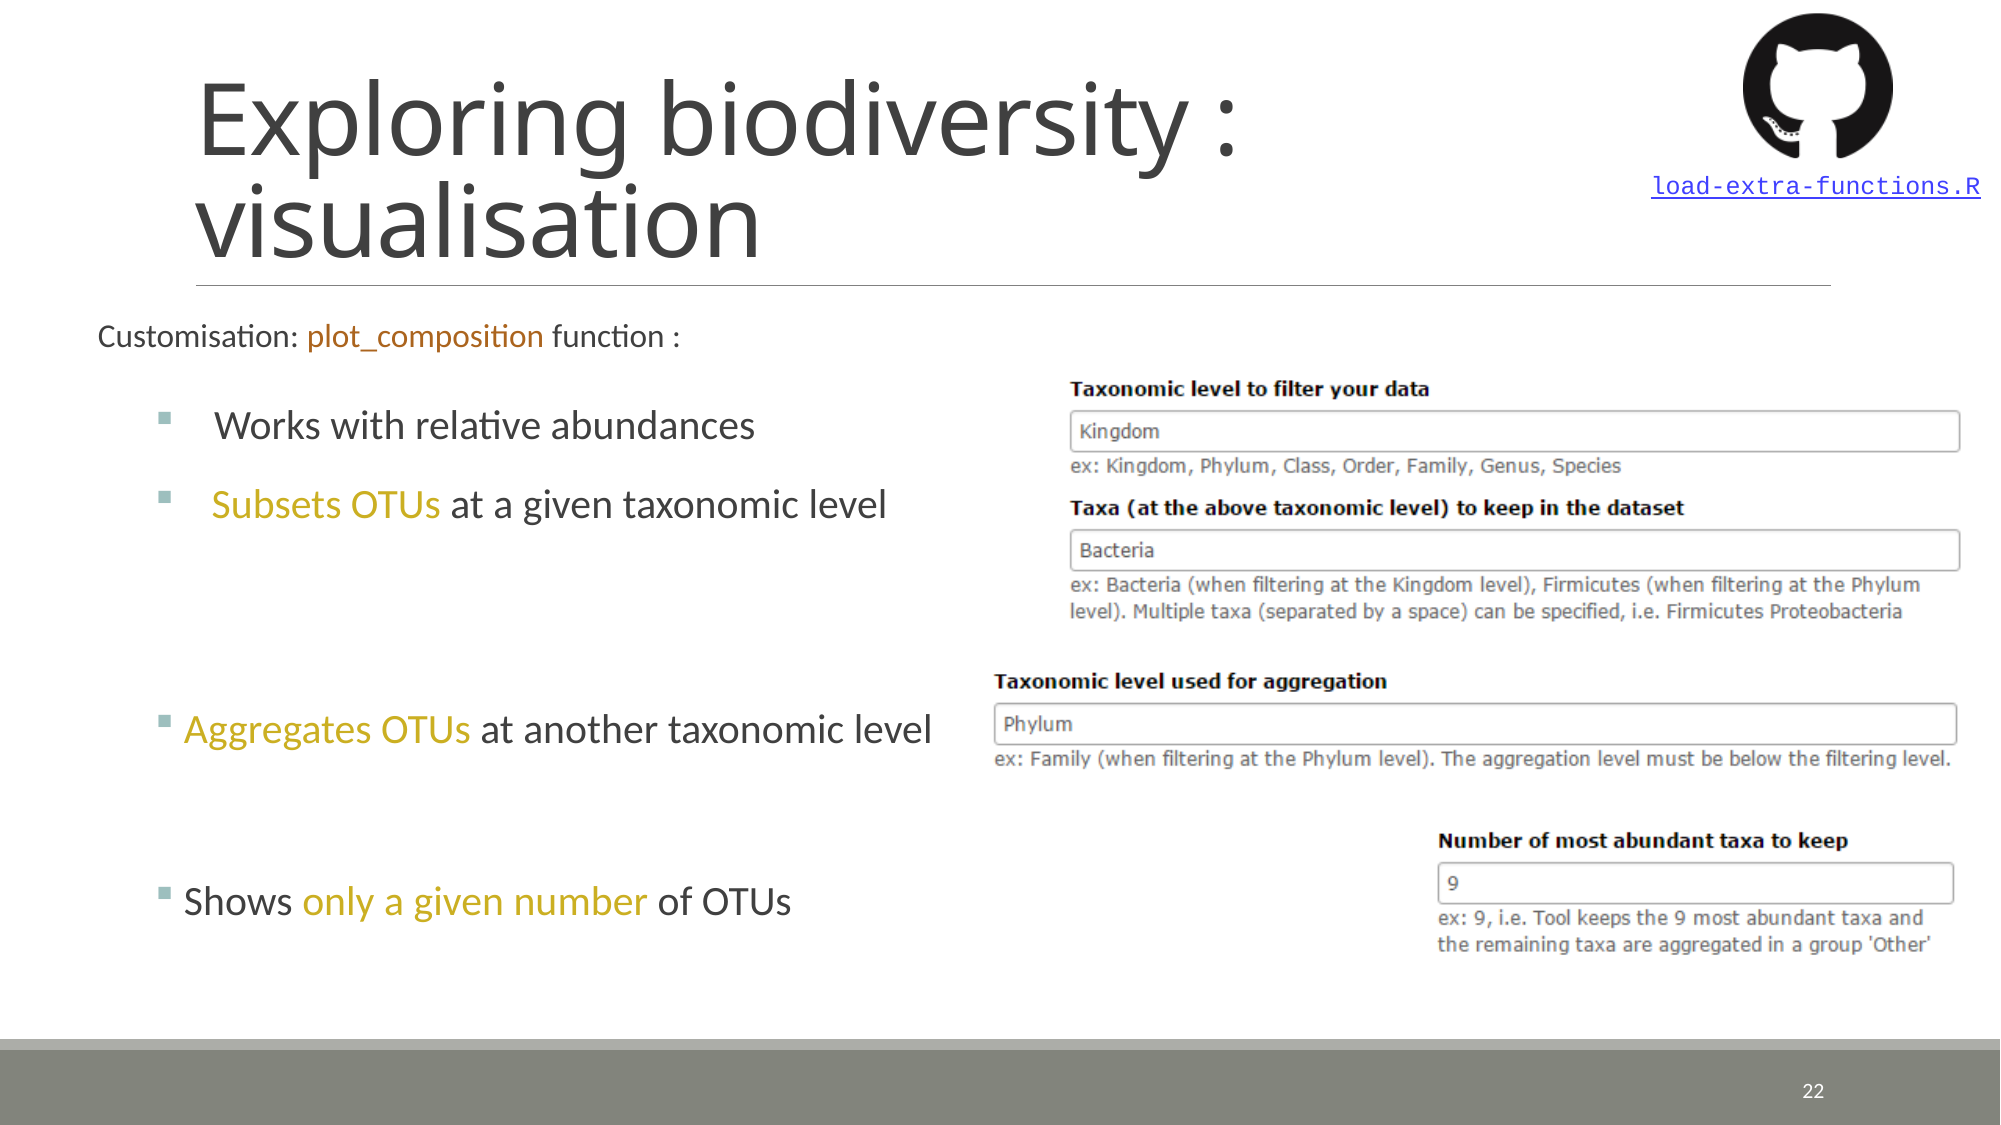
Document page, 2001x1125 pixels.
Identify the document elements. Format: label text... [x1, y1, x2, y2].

picture [987, 661, 1967, 785]
picture [1064, 375, 1967, 629]
list Customisation: plot_composition function : [90, 302, 874, 363]
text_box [1635, 11, 2000, 209]
text_box Shows only a given number of OTUs [140, 868, 844, 924]
text_box Subsets OTUs at a given taxonomic level [140, 477, 1026, 528]
slide_number 22 [1624, 1059, 1840, 1120]
picture [1426, 823, 1967, 967]
title Exploring biodiversity : visualisation [180, 47, 1830, 285]
text_box Aggregates OTUs at another taxonomic level [140, 696, 984, 752]
text_box Works with relative abundances [140, 393, 820, 449]
